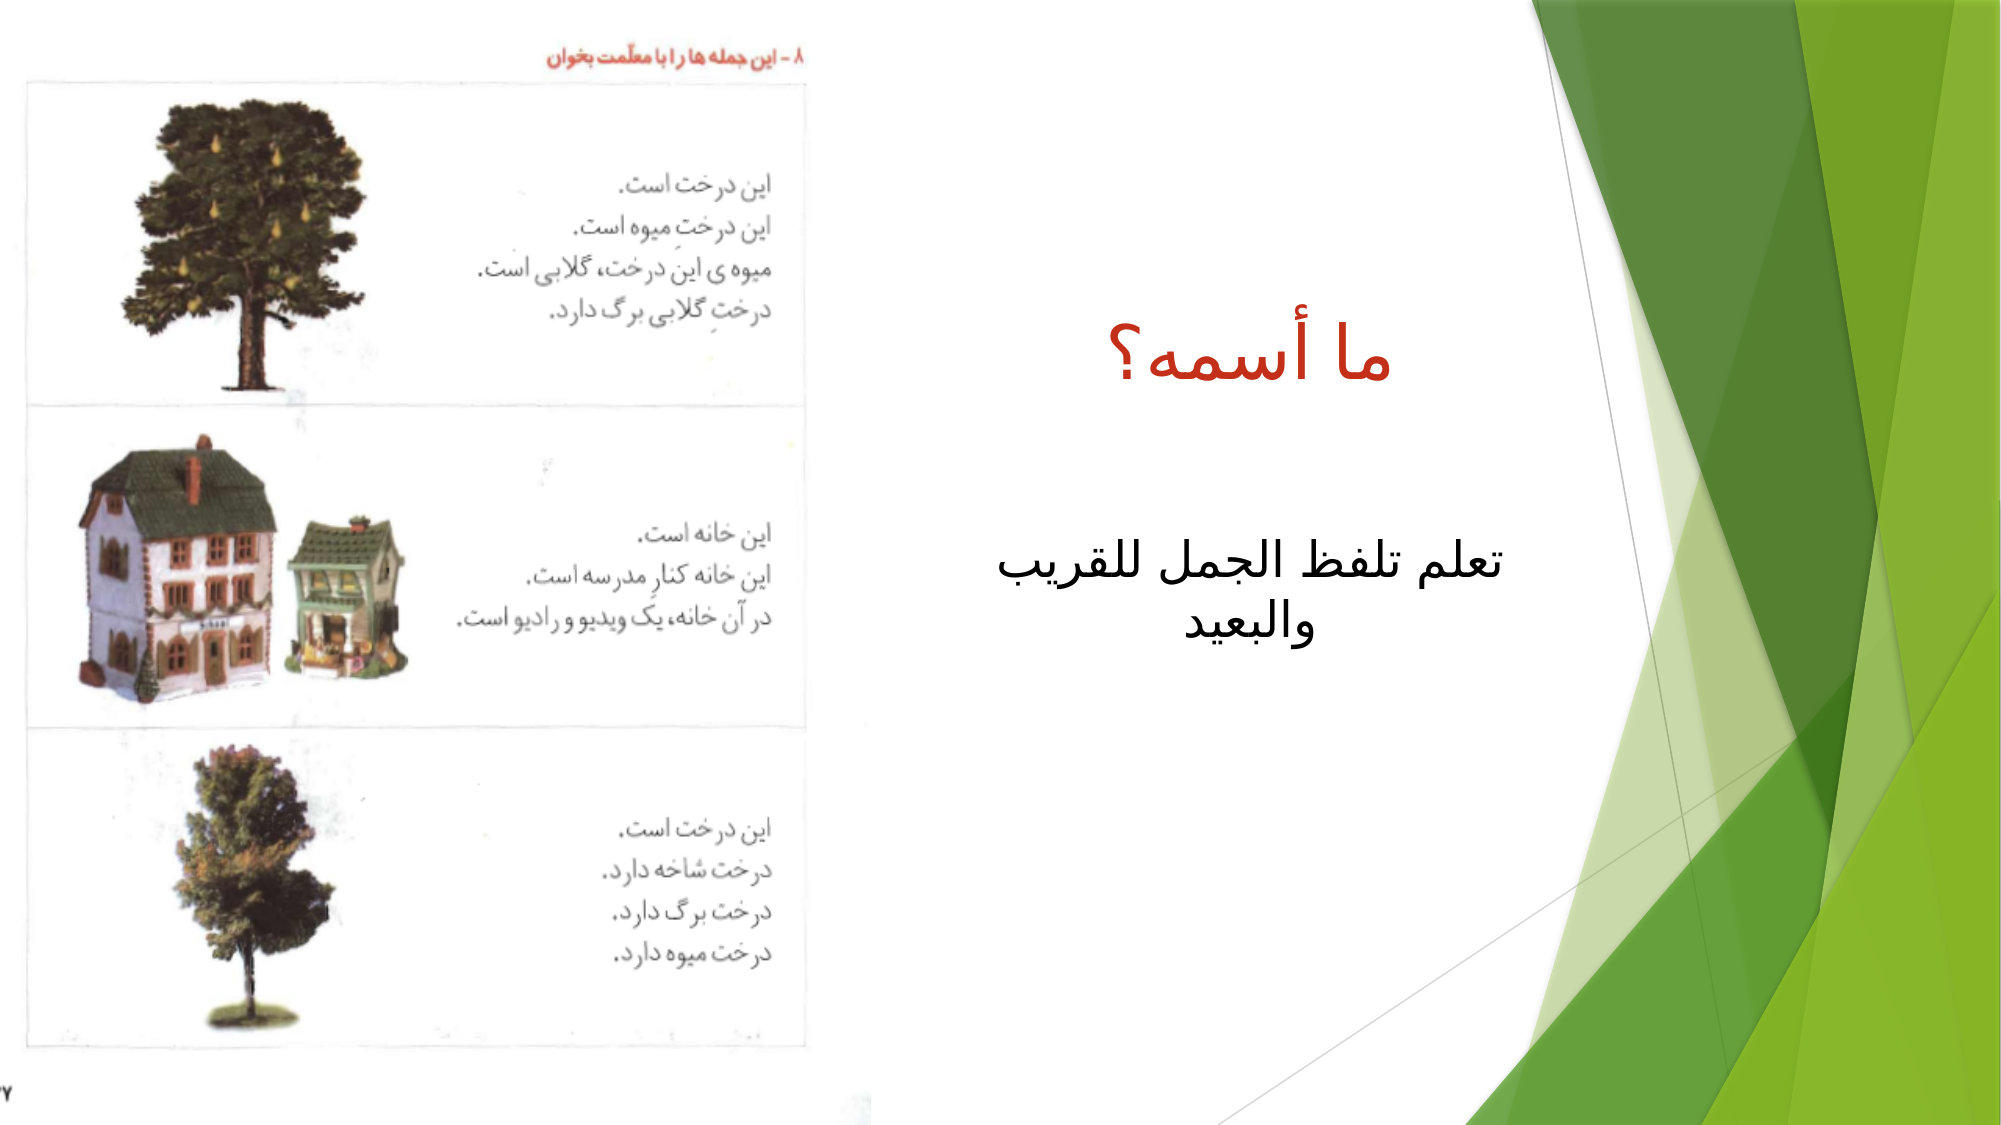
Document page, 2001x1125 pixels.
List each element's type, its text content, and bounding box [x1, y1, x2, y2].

picture [0, 0, 871, 1125]
title تعلم تلفظ الجمل للقريب والبعيد [914, 469, 1587, 656]
text_box ما أسمه؟ [875, 220, 1669, 402]
